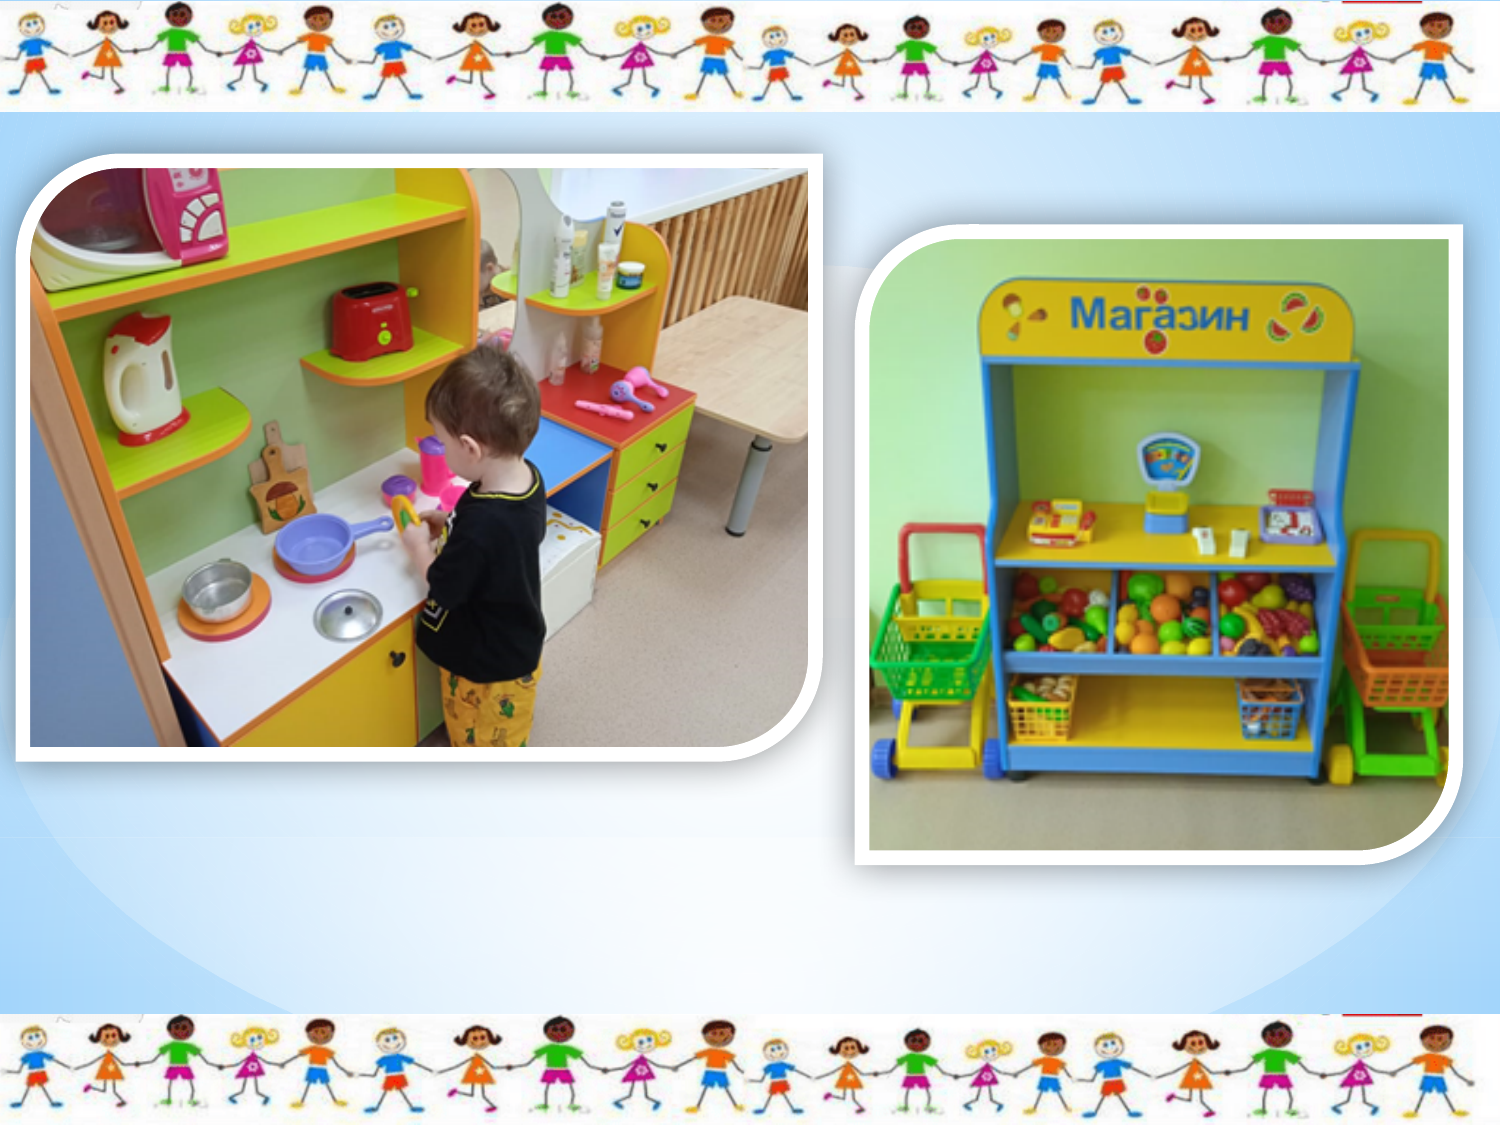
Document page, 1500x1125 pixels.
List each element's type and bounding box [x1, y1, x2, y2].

picture [0, 1014, 1500, 1125]
picture [861, 231, 1457, 858]
picture [22, 160, 816, 755]
picture [0, 1, 1500, 113]
